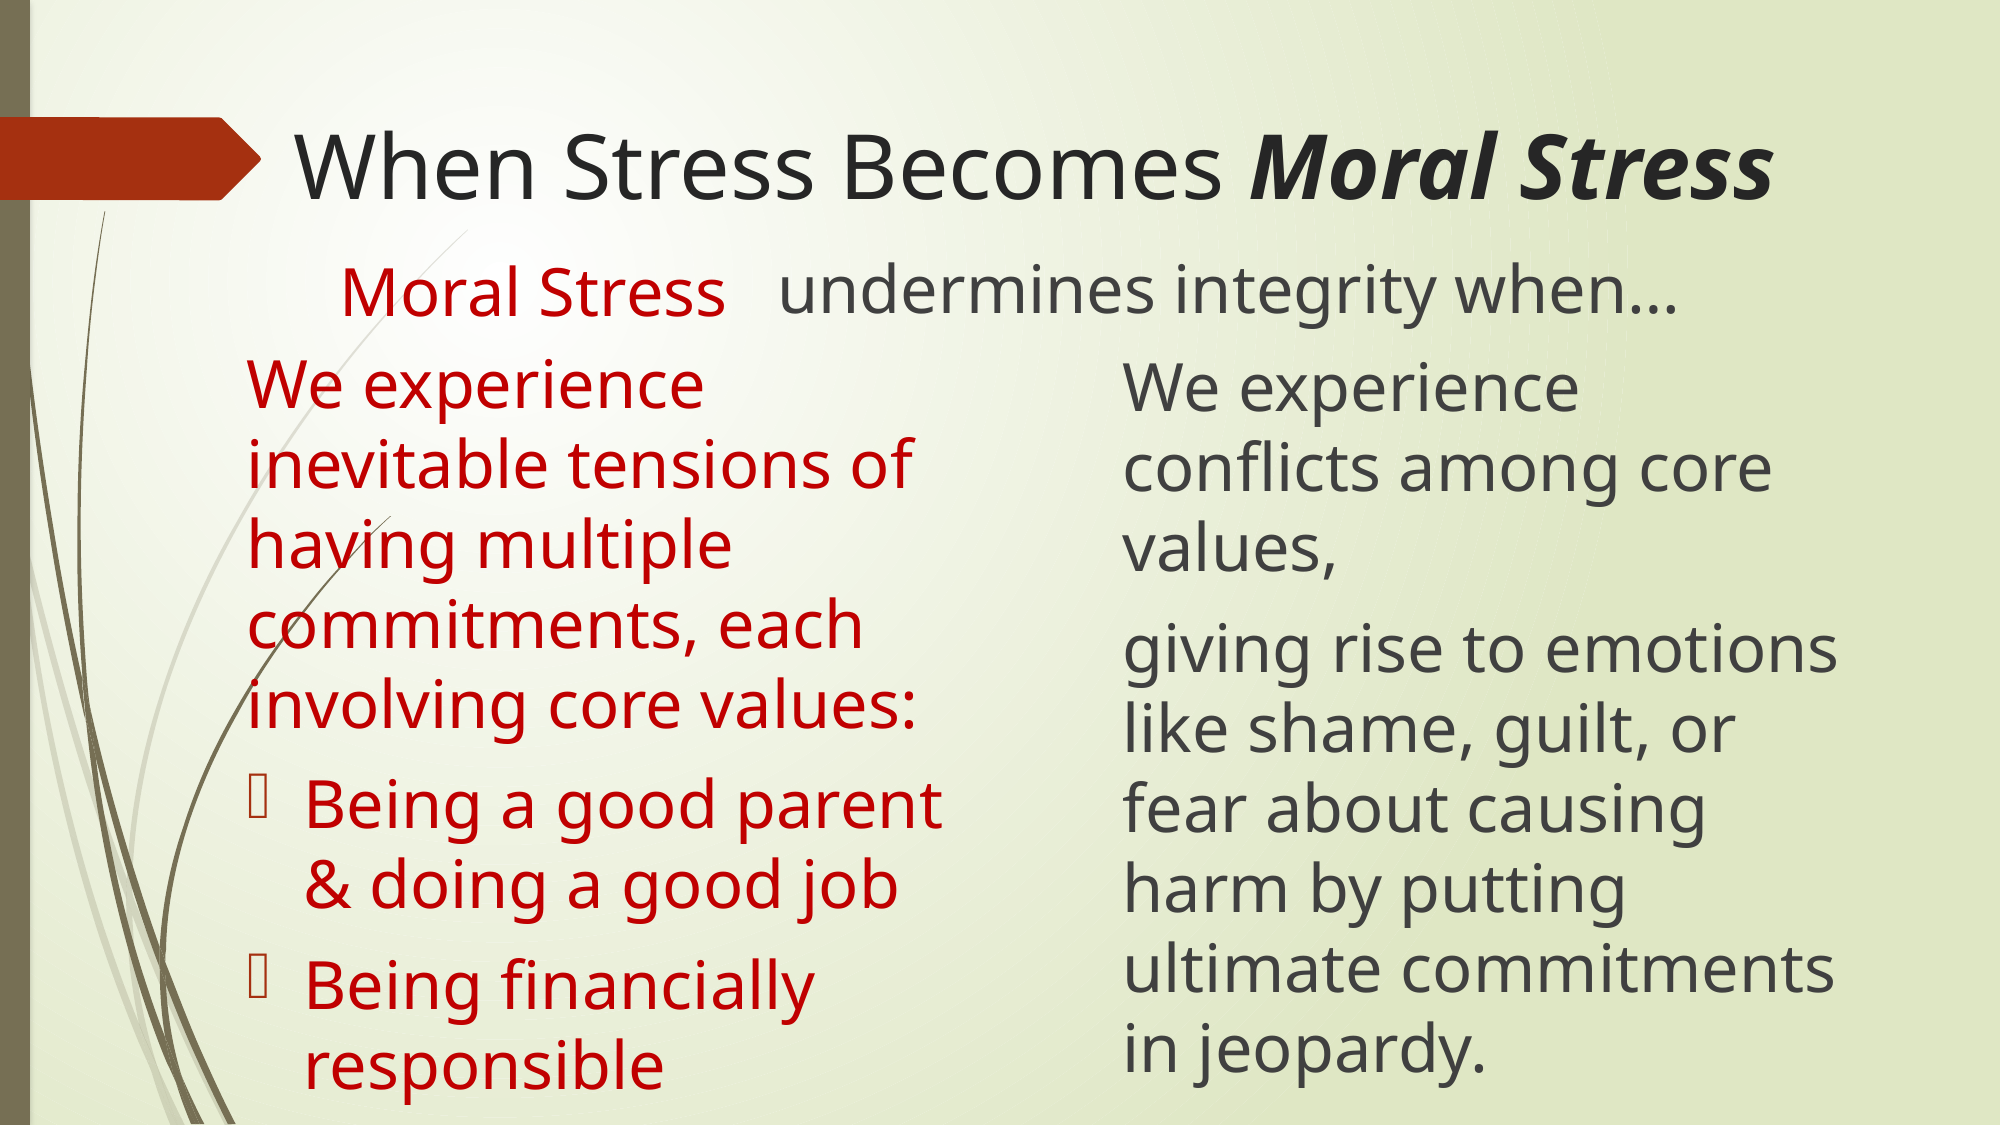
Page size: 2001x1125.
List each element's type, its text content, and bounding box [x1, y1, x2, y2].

list We experience conflicts among core values, giving rise to emotions like shame, guilt, or fear about causing harm by putting ultimate commitments in jeopardy. [1107, 337, 1867, 988]
list undermines integrity when… [762, 229, 1750, 335]
list Moral Stress [324, 232, 762, 334]
list We experience inevitable tensions of having multiple commitments, each involving core values: Being a good parent & doing a good job Being financially responsible [231, 334, 1015, 1100]
title When Stress Becomes Moral Stress [278, 102, 1888, 313]
